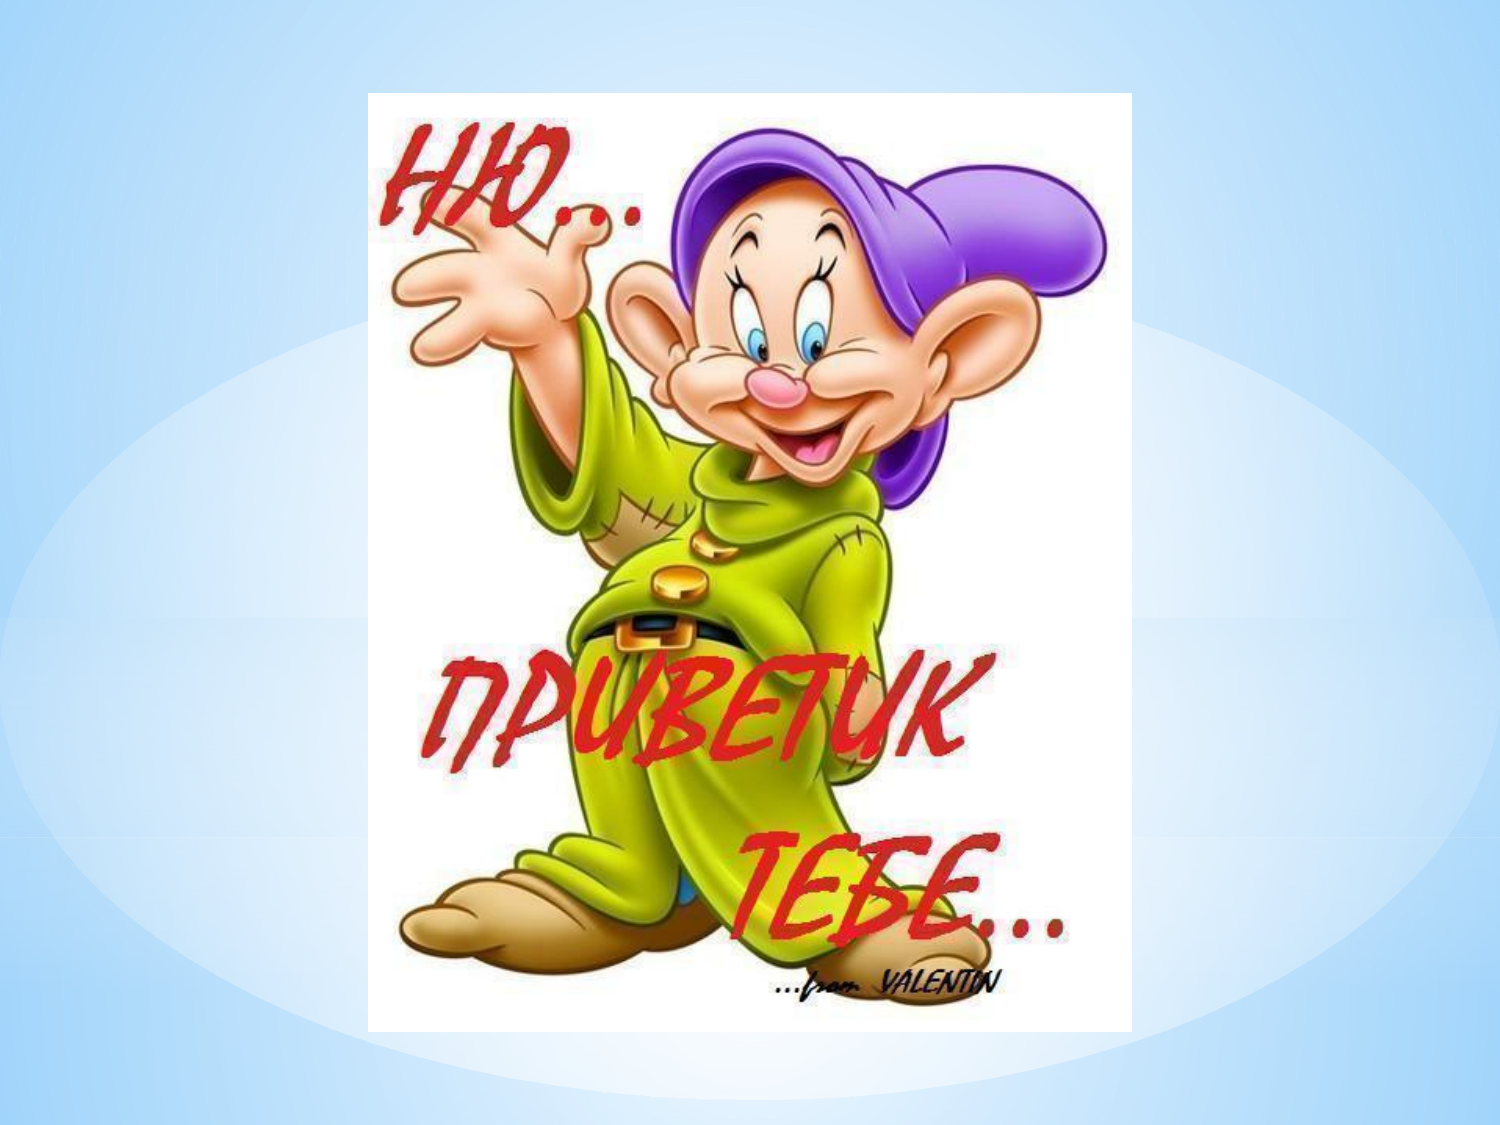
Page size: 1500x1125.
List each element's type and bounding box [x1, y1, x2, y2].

picture [368, 93, 1132, 1032]
